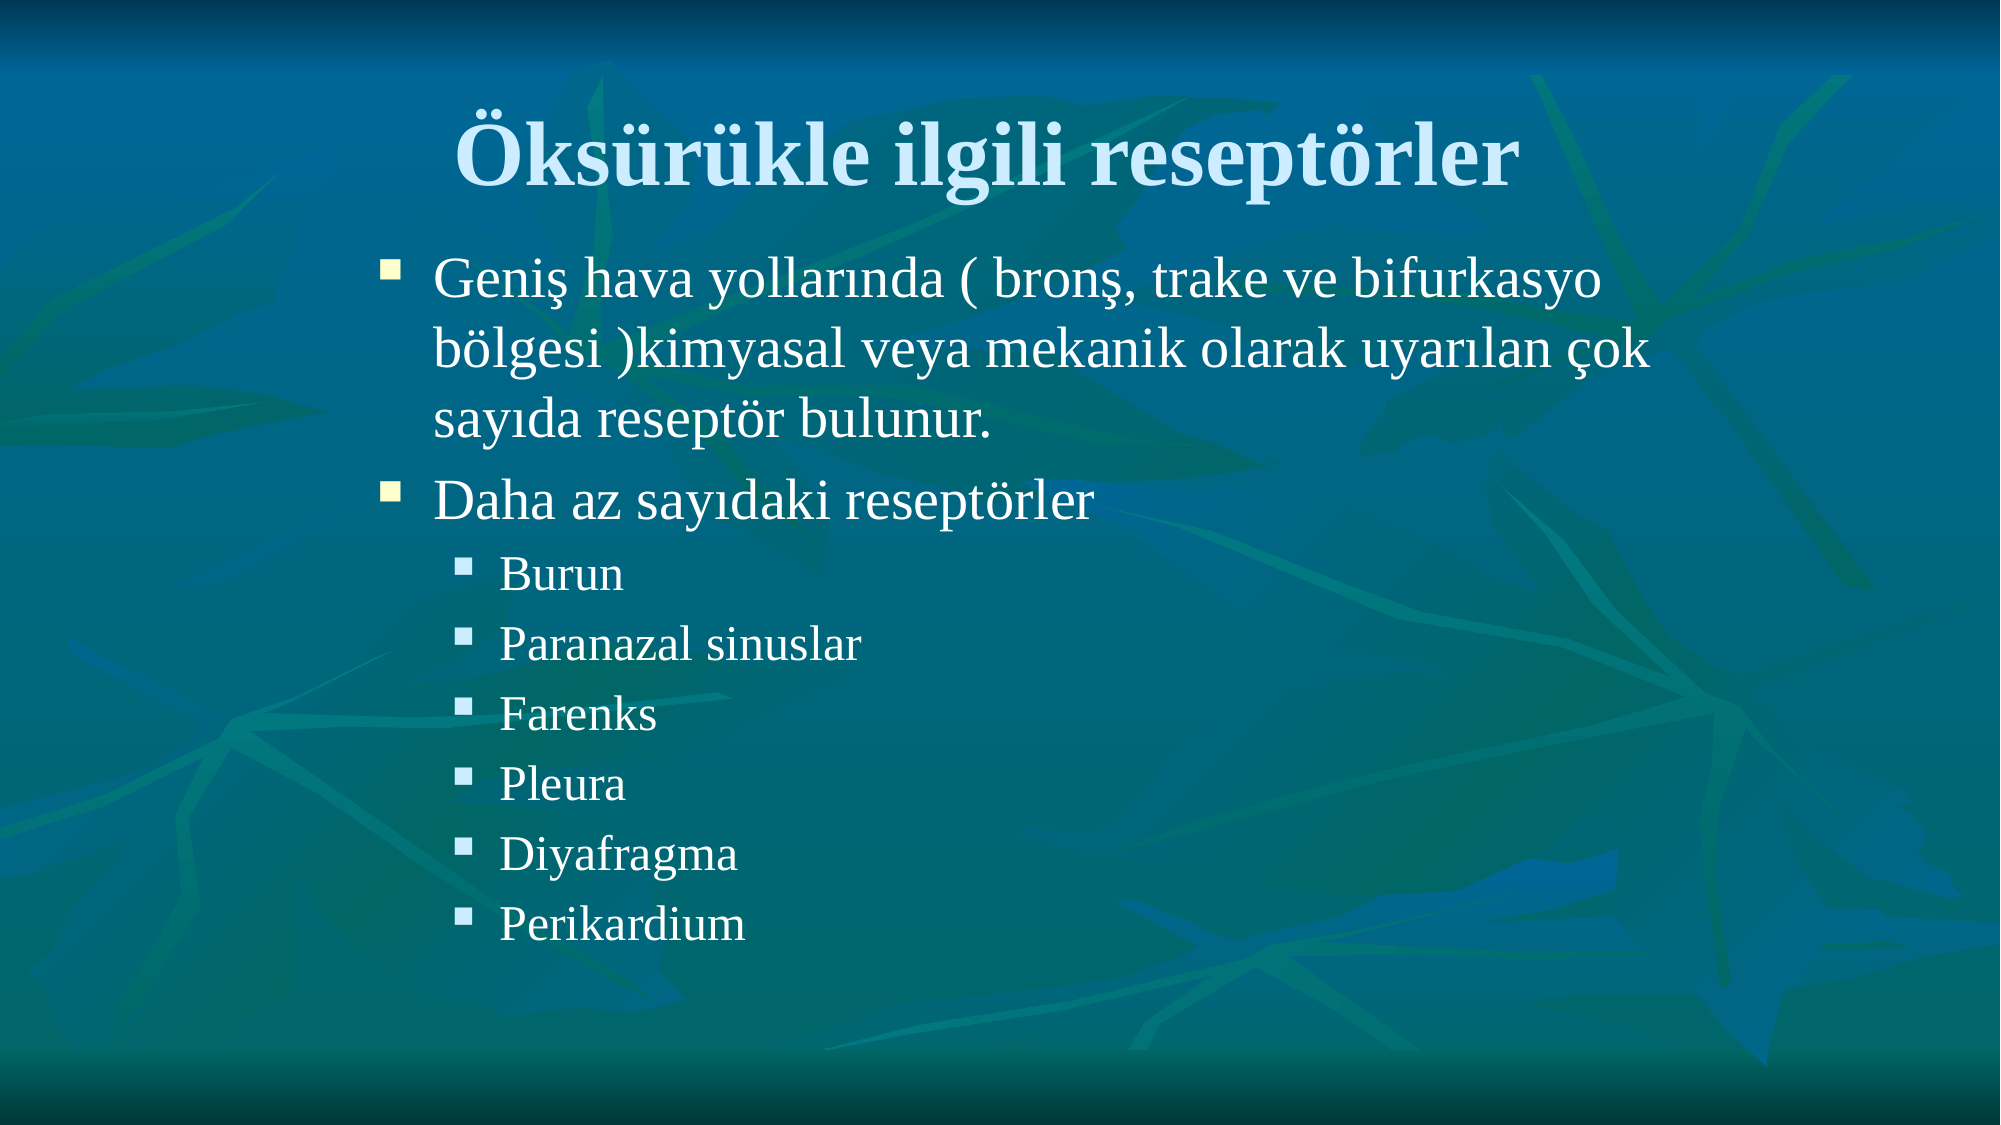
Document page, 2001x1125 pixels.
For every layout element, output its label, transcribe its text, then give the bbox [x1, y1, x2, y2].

list Geniş hava yollarında ( bronş, trake ve bifurkasyo bölgesi )kimyasal veya mekanik olarak uyarılan çok sayıda reseptör bulunur. Daha az sayıdaki reseptörler Burun Paranazal sinuslar Farenks Pleura Diyafragma Perikardium [362, 231, 1686, 1001]
title Öksürükle ilgili reseptörler [349, 77, 1626, 221]
